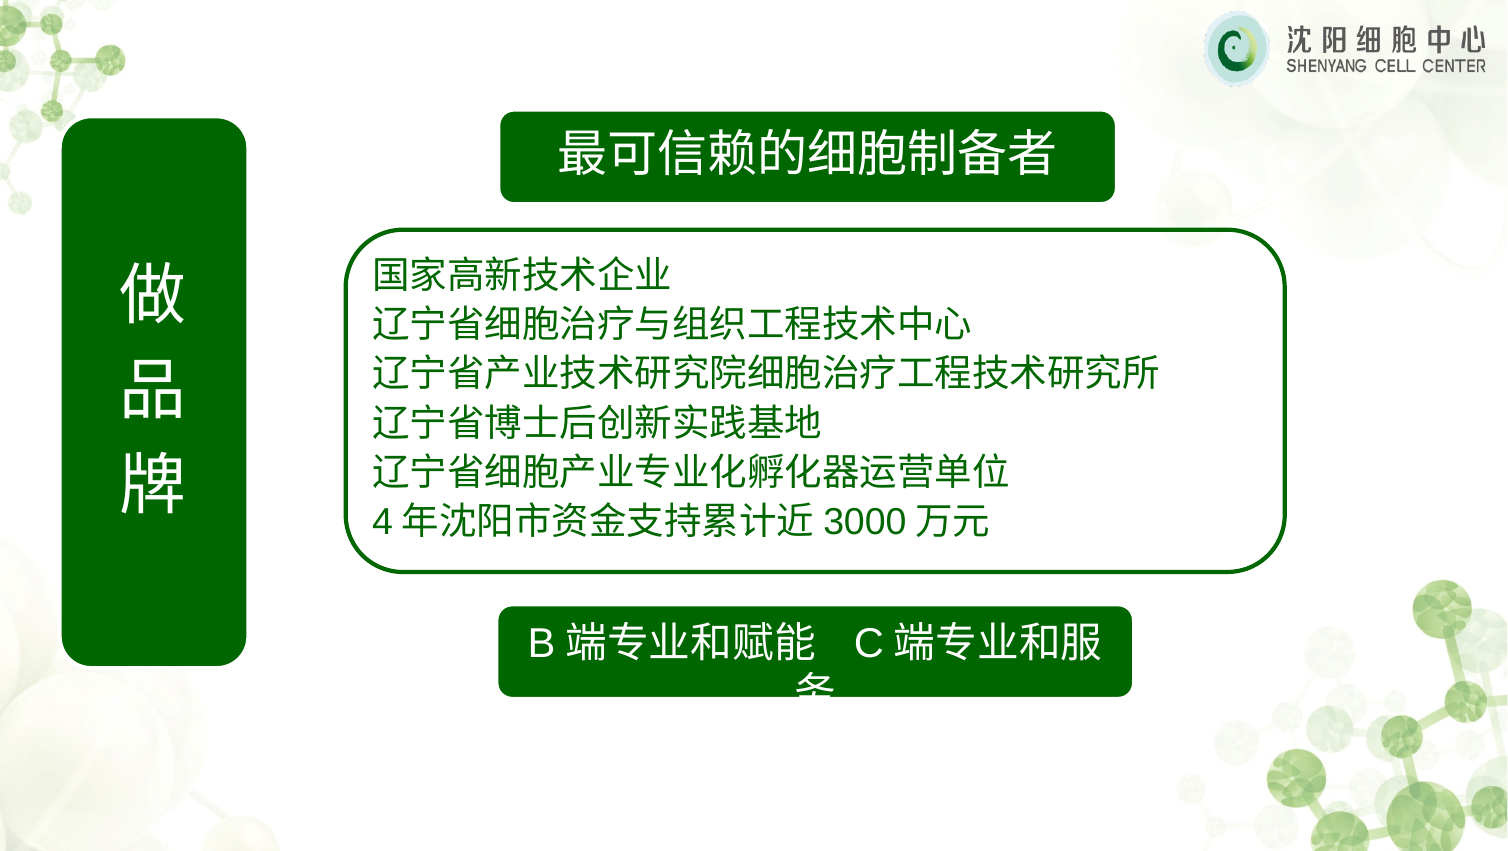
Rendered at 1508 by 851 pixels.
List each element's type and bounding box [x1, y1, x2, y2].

text_box [59, 109, 1285, 692]
picture [0, 0, 1508, 851]
